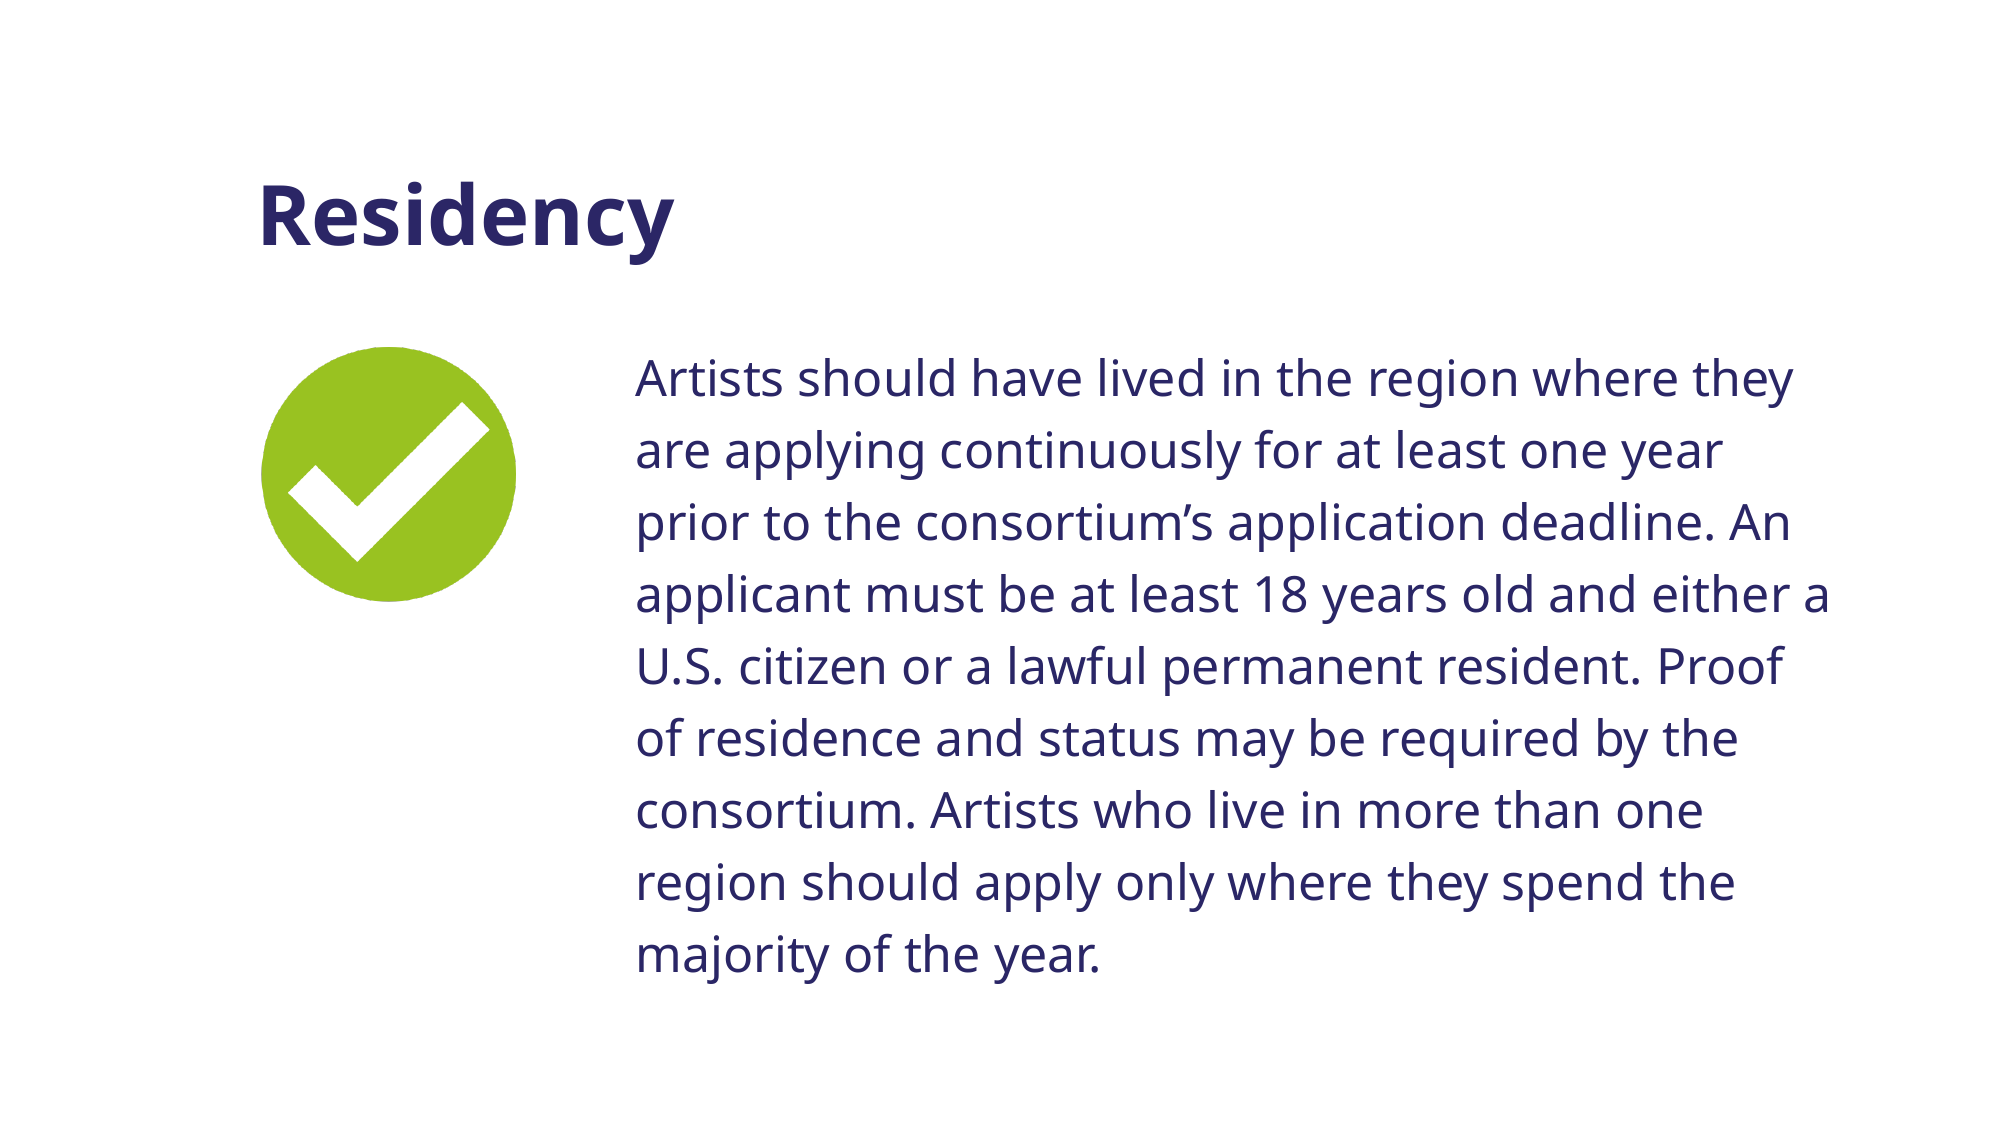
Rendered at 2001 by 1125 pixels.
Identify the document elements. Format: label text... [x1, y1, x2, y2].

title Residency [241, 50, 1852, 269]
text_box Artists should have lived in the region where they are applying continuously for at least one year prior to the consortium’s application deadline. An applicant must be at least 18 years old and either a U.S. citizen or a lawful permanent resident. Proof of residence and status may be required by the consortium. Artists who live in more than one region should apply only where they spend the majority of the year. [620, 327, 1850, 1075]
picture [256, 340, 519, 609]
